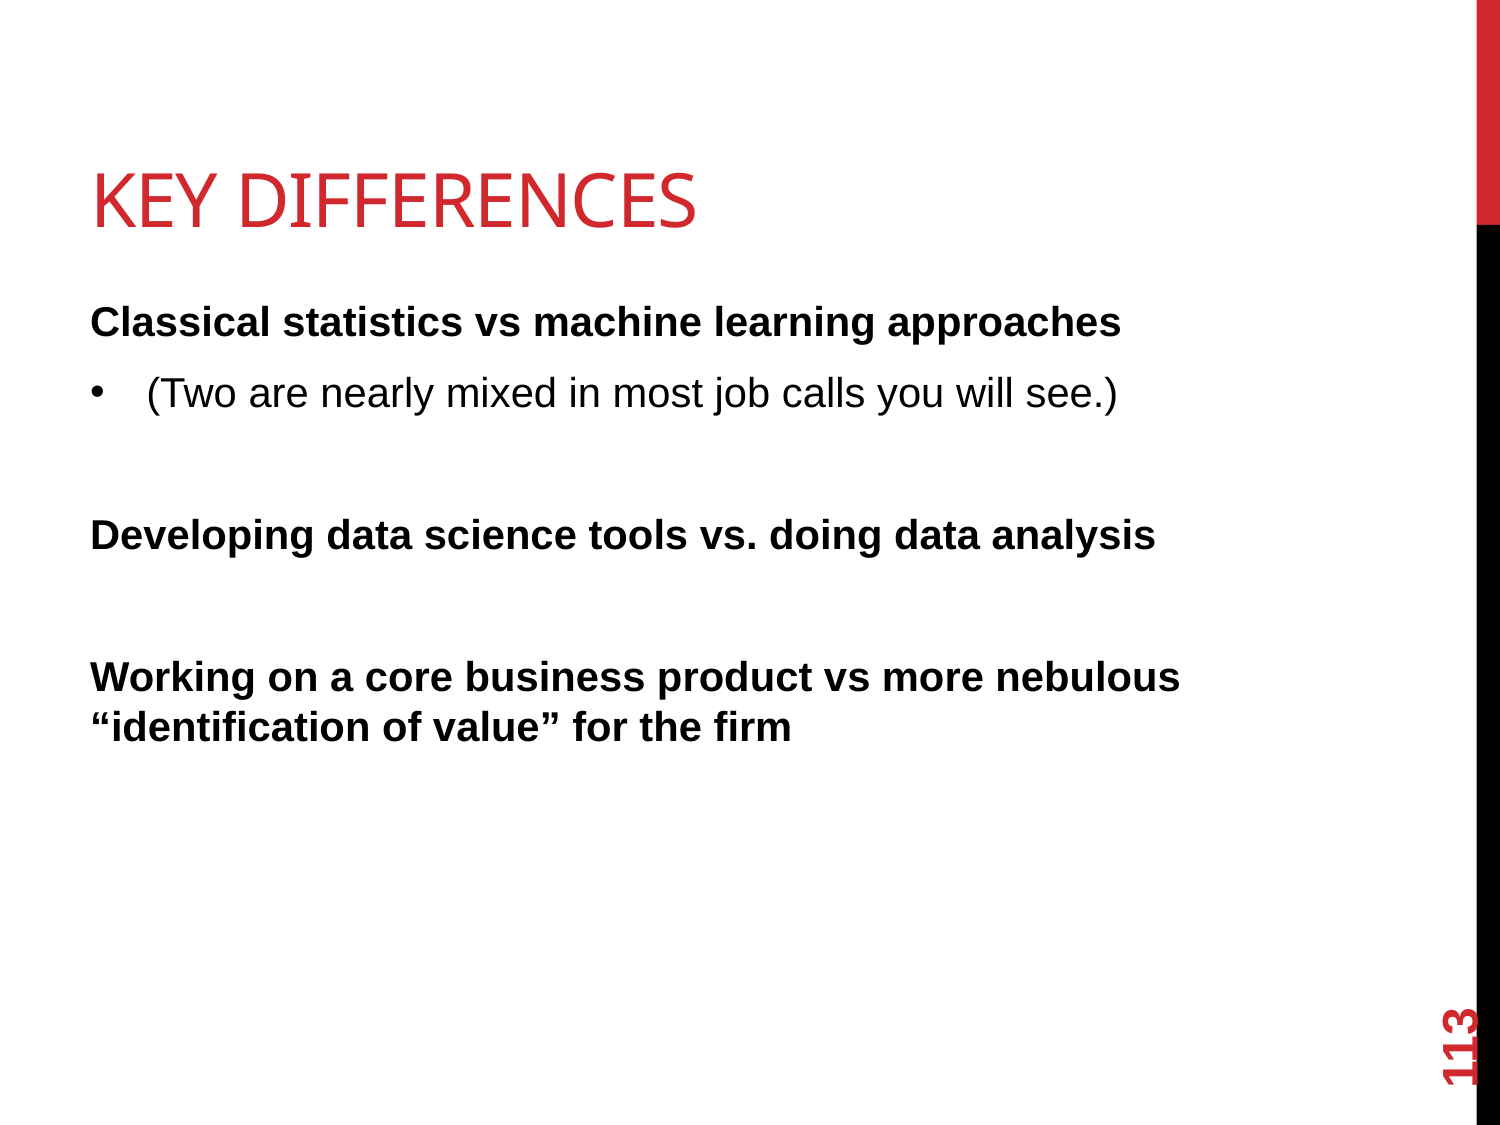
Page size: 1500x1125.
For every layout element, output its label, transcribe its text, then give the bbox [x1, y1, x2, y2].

list Classical statistics vs machine learning approaches (Two are nearly mixed in most job calls you will see.) Developing data science tools vs. doing data analysis Working on a core business product vs more nebulous “identification of value” for the firm [75, 287, 1325, 1005]
slide_number 113 [1427, 887, 1488, 1104]
title Key differences [75, 25, 1025, 250]
